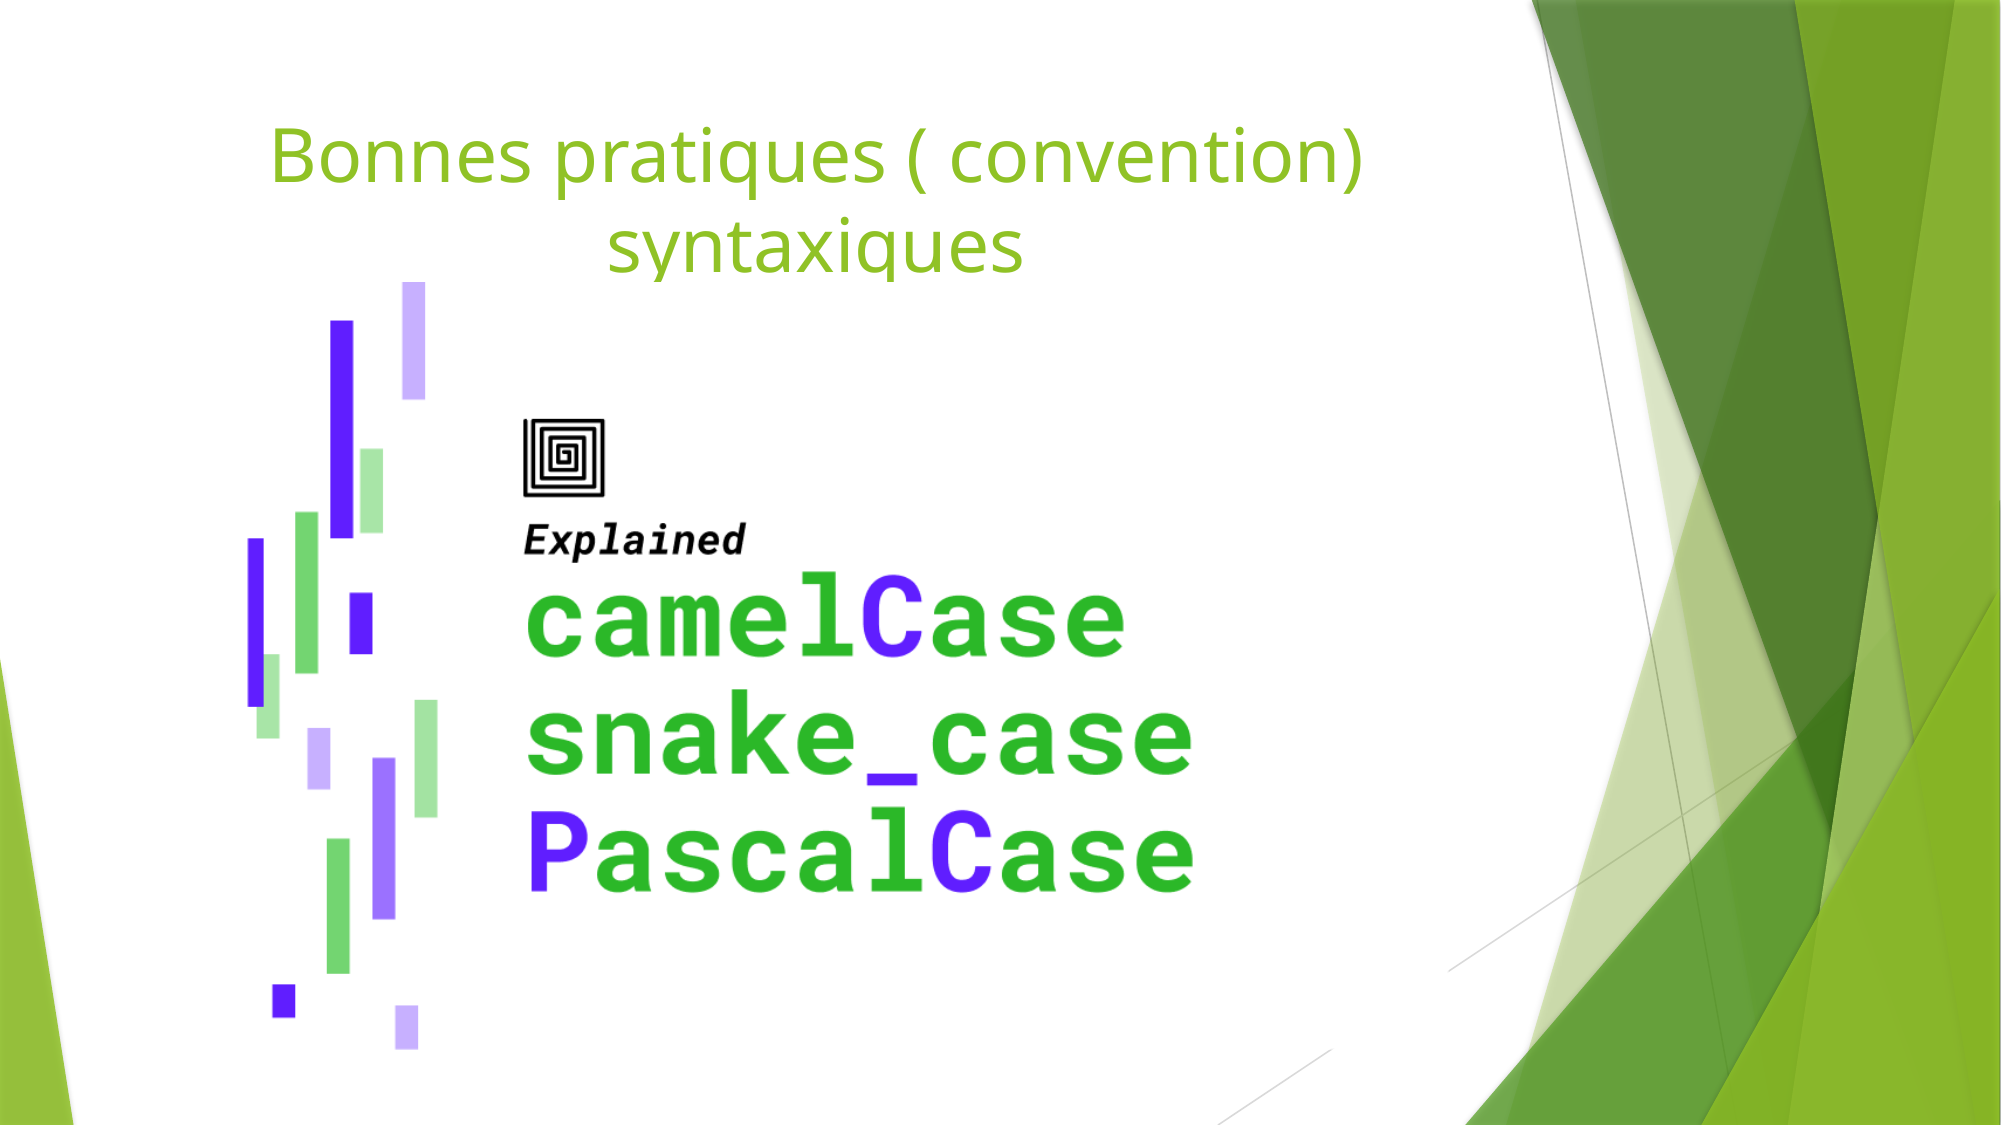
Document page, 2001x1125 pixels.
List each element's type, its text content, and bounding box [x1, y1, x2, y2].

title Bonnes pratiques ( convention) syntaxiques [111, 99, 1522, 317]
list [182, 281, 1450, 1050]
